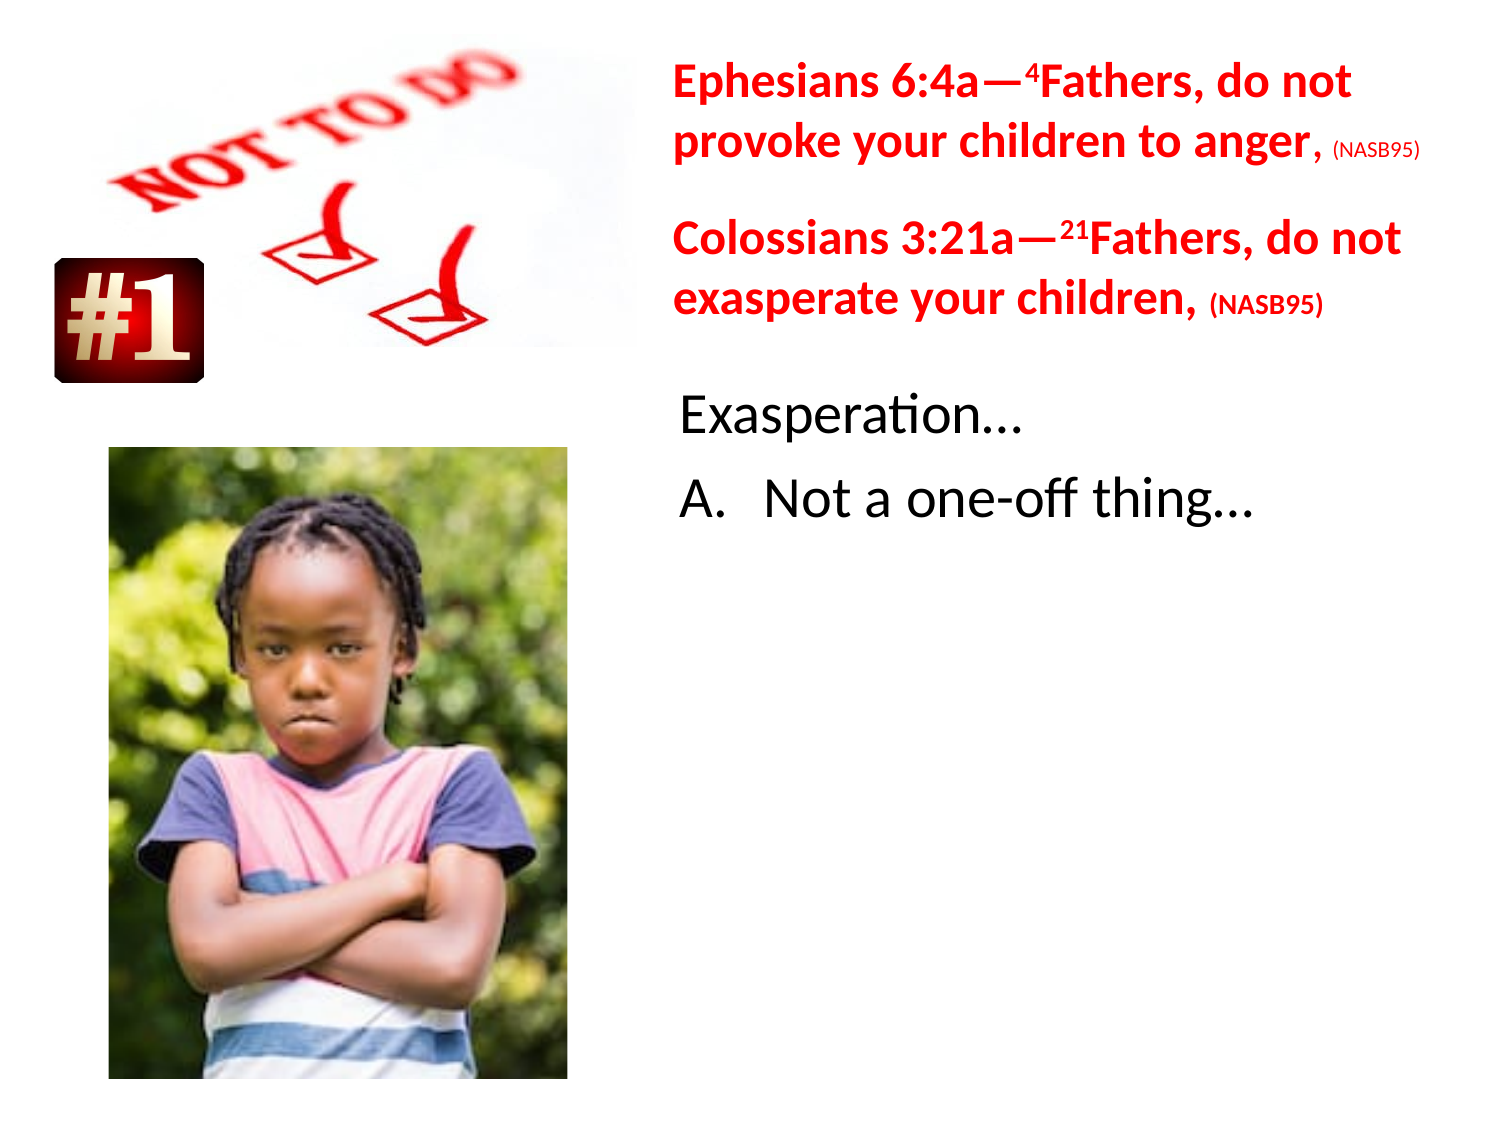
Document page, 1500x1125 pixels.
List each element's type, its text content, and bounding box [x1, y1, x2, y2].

text_box Exasperation… Not a one-off thing… [664, 376, 1454, 1086]
picture [108, 447, 568, 1079]
text_box Colossians 3:21a—21Fathers, do not exasperate your children, (NASB95) [658, 197, 1446, 332]
picture [54, 34, 637, 383]
text_box Ephesians 6:4a—4Fathers, do not provoke your children to anger, (NASB95) [657, 40, 1454, 175]
